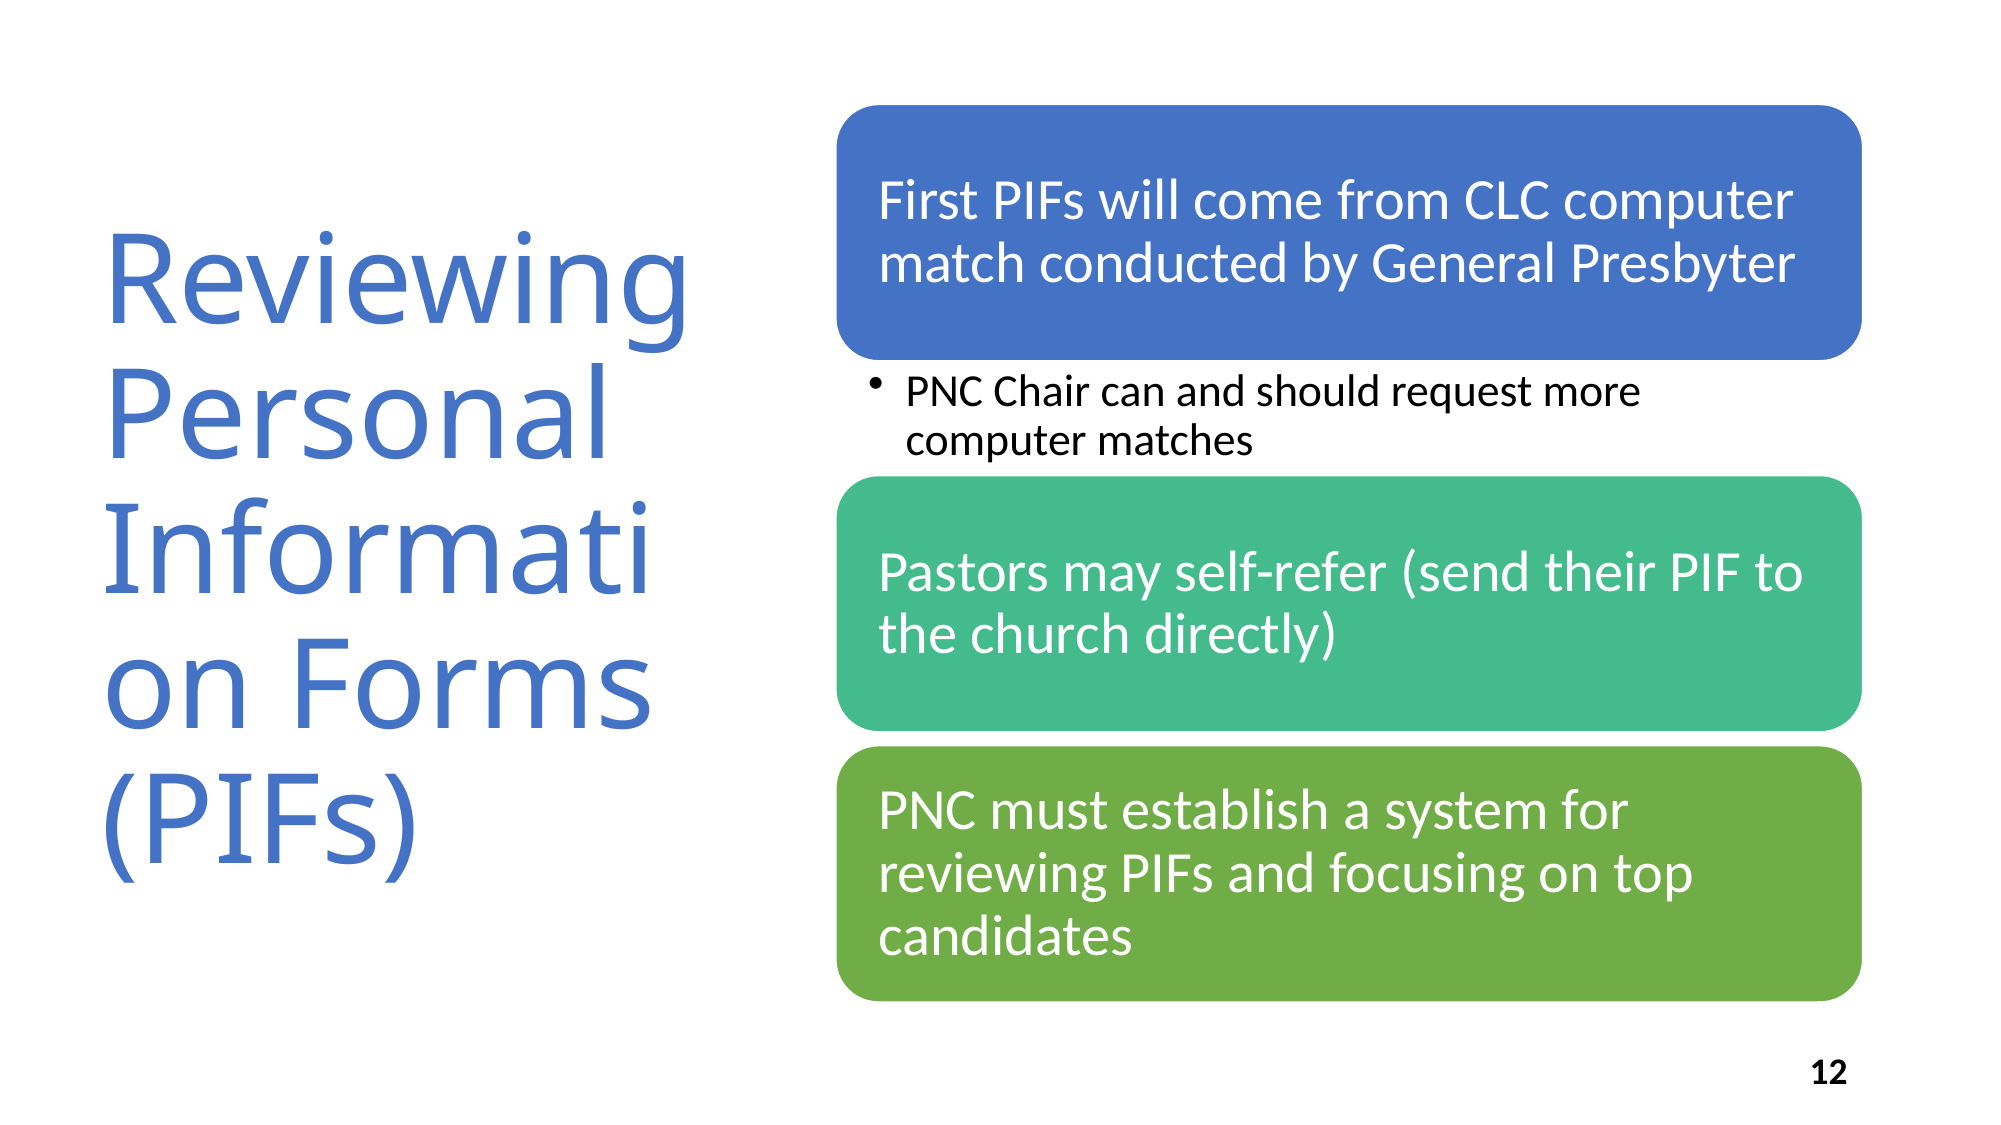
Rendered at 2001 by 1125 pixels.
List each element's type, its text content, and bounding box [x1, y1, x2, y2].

slide_number 12 [1412, 1042, 1863, 1103]
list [835, 101, 1863, 1005]
title Reviewing Personal Information Forms (PIFs) [86, 101, 711, 1005]
